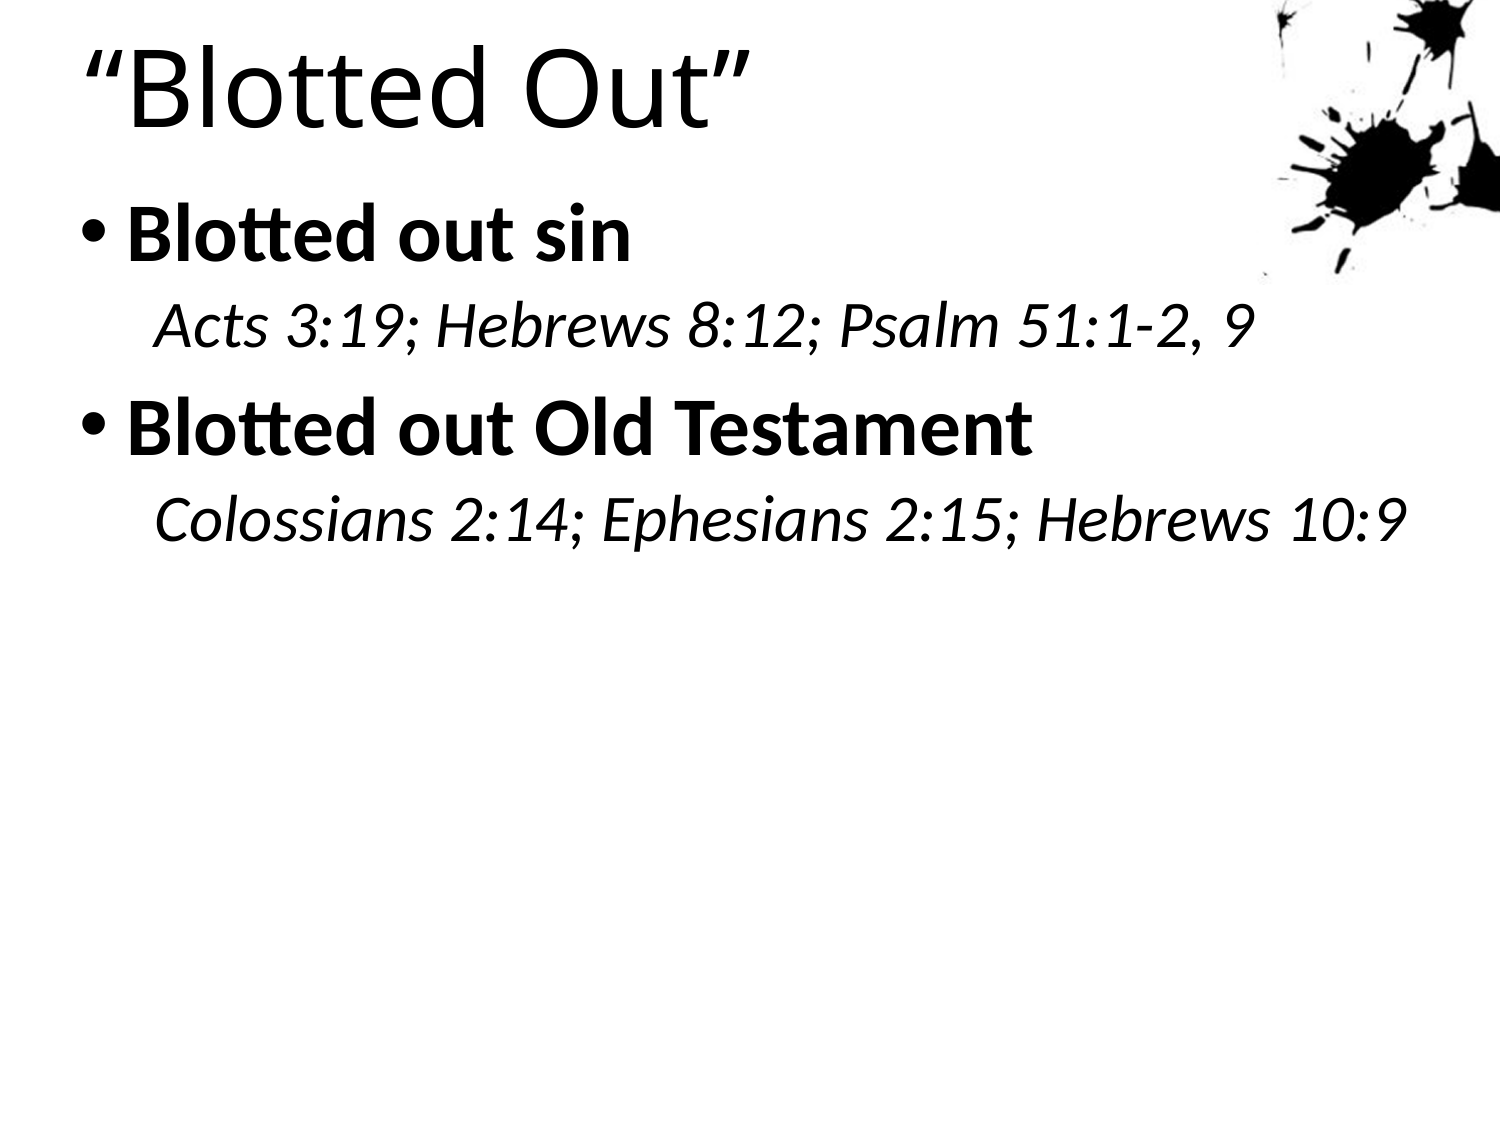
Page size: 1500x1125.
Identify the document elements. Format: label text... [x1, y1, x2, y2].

picture [1252, 0, 1500, 286]
title “Blotted Out” [70, 23, 774, 162]
list Blotted out sin Acts 3:19; Hebrews 8:12; Psalm 51:1-2, 9 Blotted out Old Testament Colossians 2:14; Ephesians 2:15; Hebrews 10:9 [64, 182, 1430, 1062]
